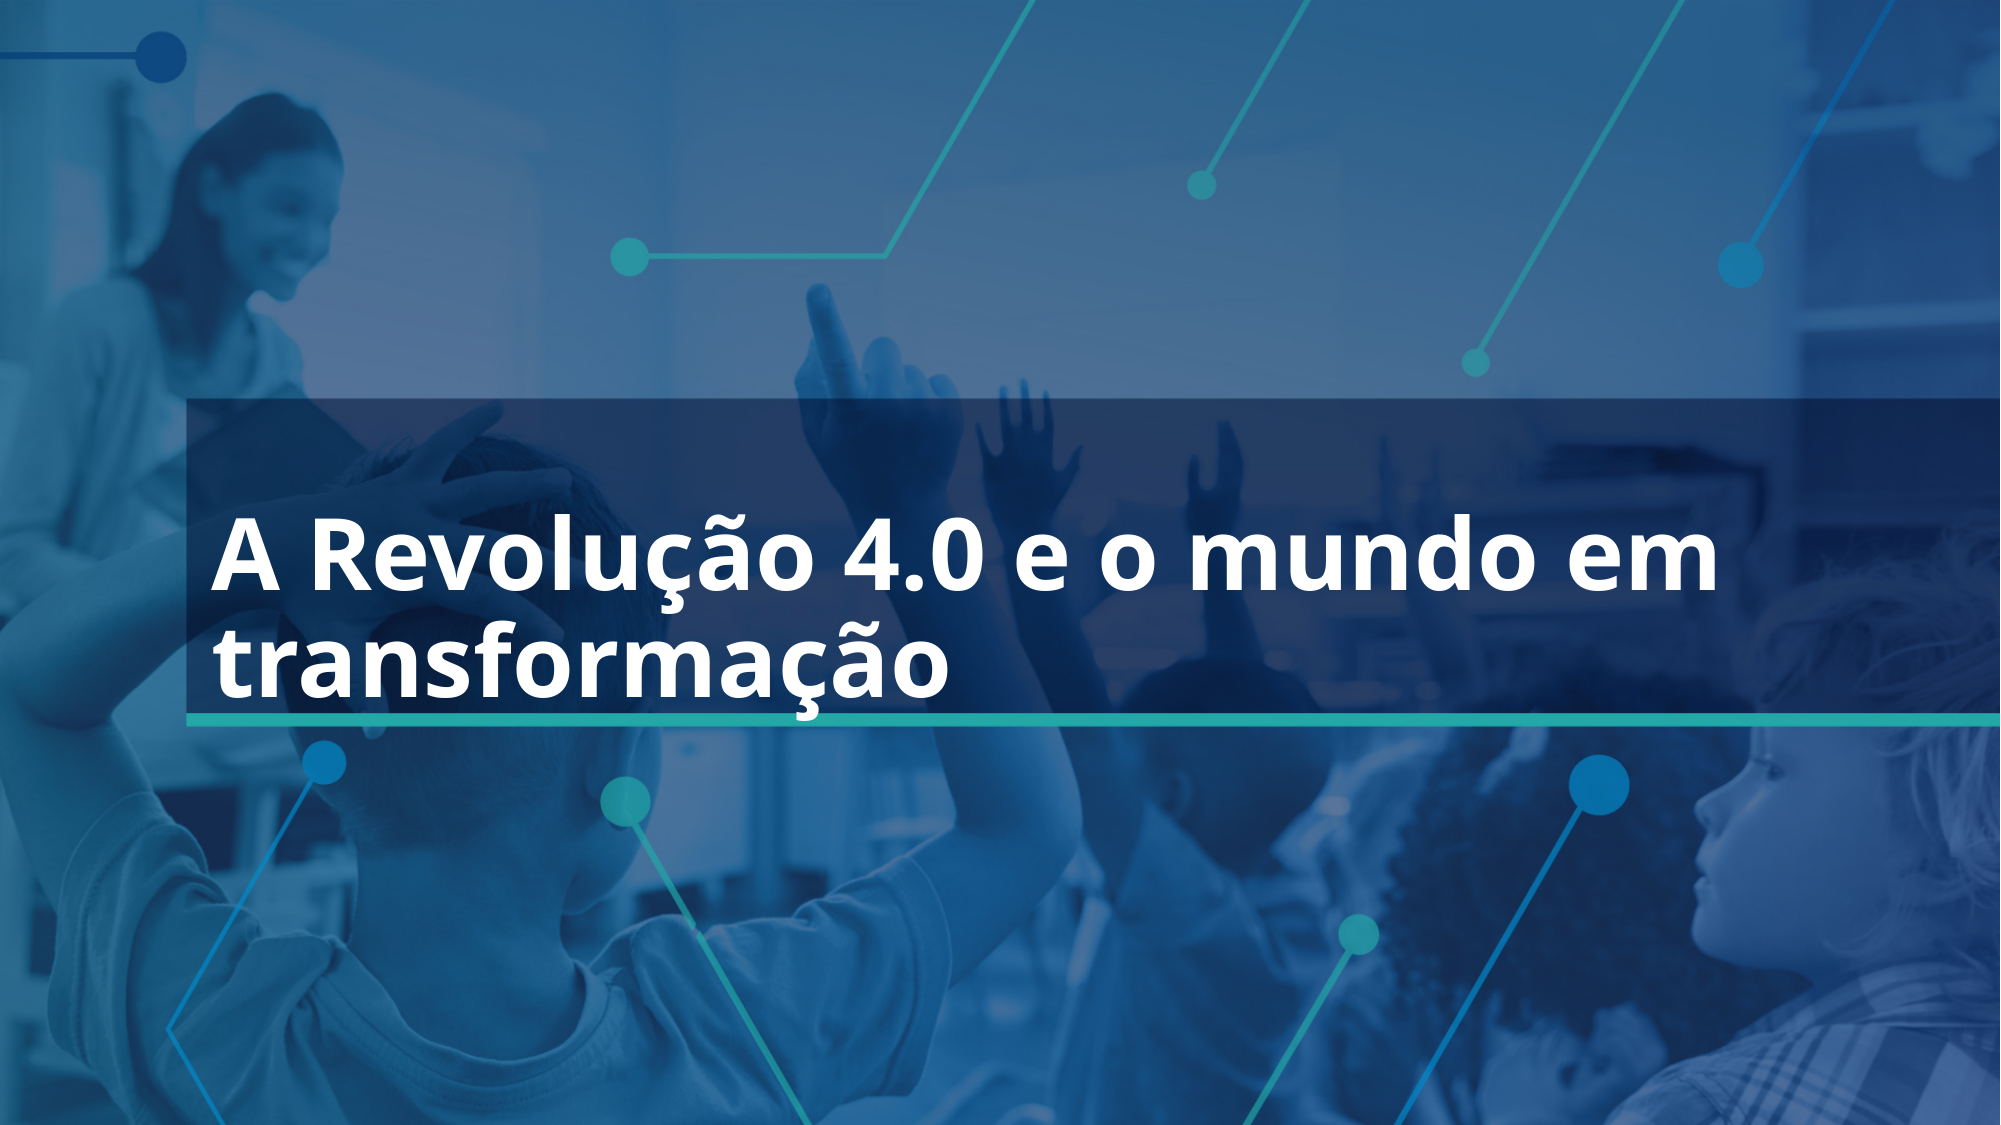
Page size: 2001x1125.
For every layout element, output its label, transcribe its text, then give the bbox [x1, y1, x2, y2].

picture [314, 757, 320, 765]
picture [0, 0, 2000, 1125]
title A Revolução 4.0 e o mundo em transformação [196, 461, 1848, 727]
